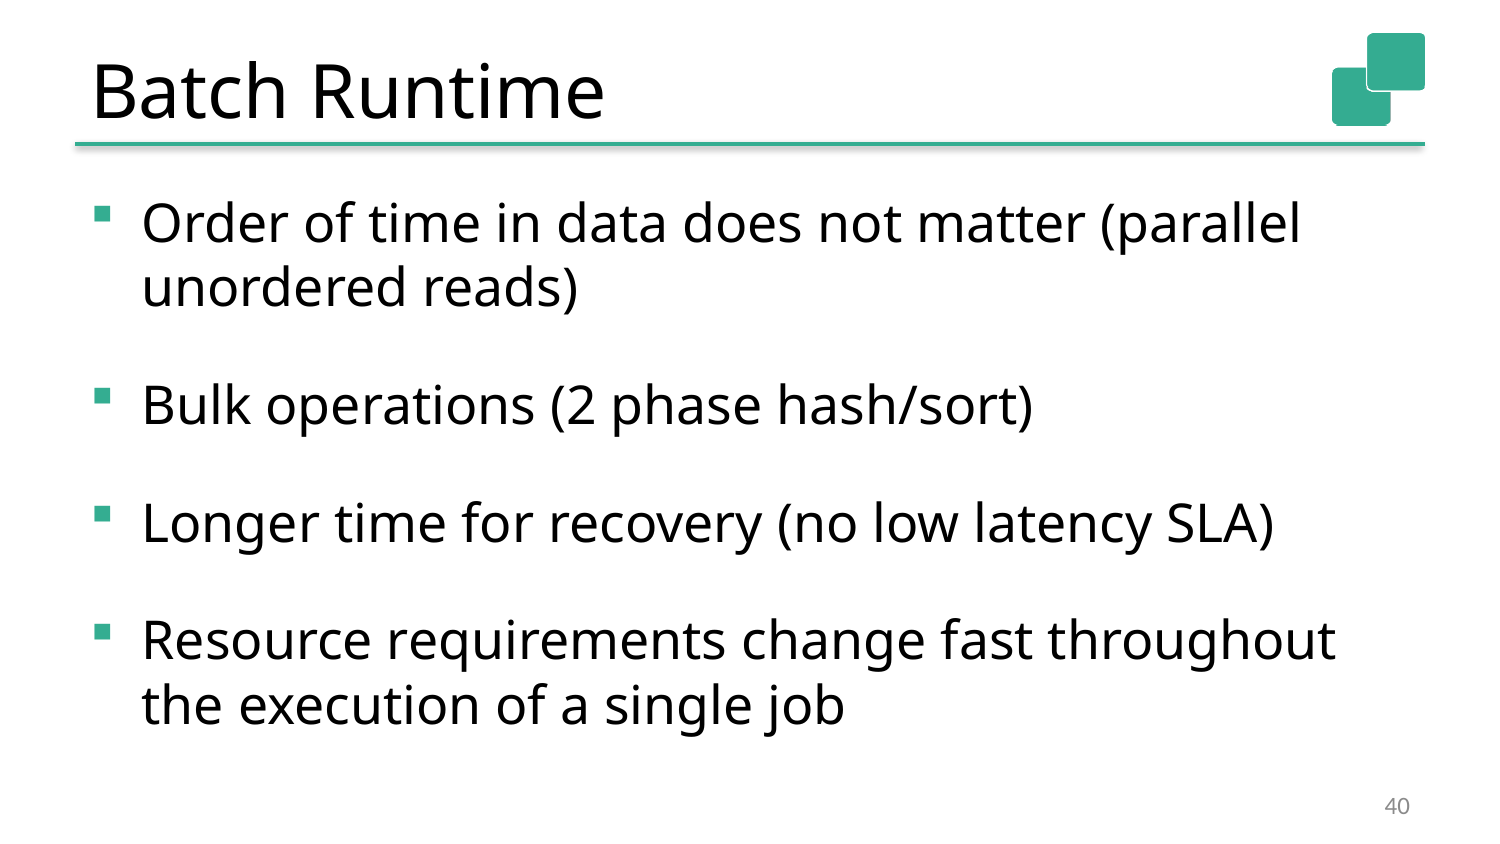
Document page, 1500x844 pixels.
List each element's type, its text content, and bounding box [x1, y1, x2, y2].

title Batch Runtime [75, 33, 1302, 145]
list Order of time in data does not matter (parallel unordered reads) Bulk operations (2 phase hash/sort) Longer time for recovery (no low latency SLA) Resource requirements change fast throughout the execution of a single job [75, 181, 1425, 754]
picture [1332, 33, 1425, 126]
slide_number 40 [1074, 782, 1425, 827]
